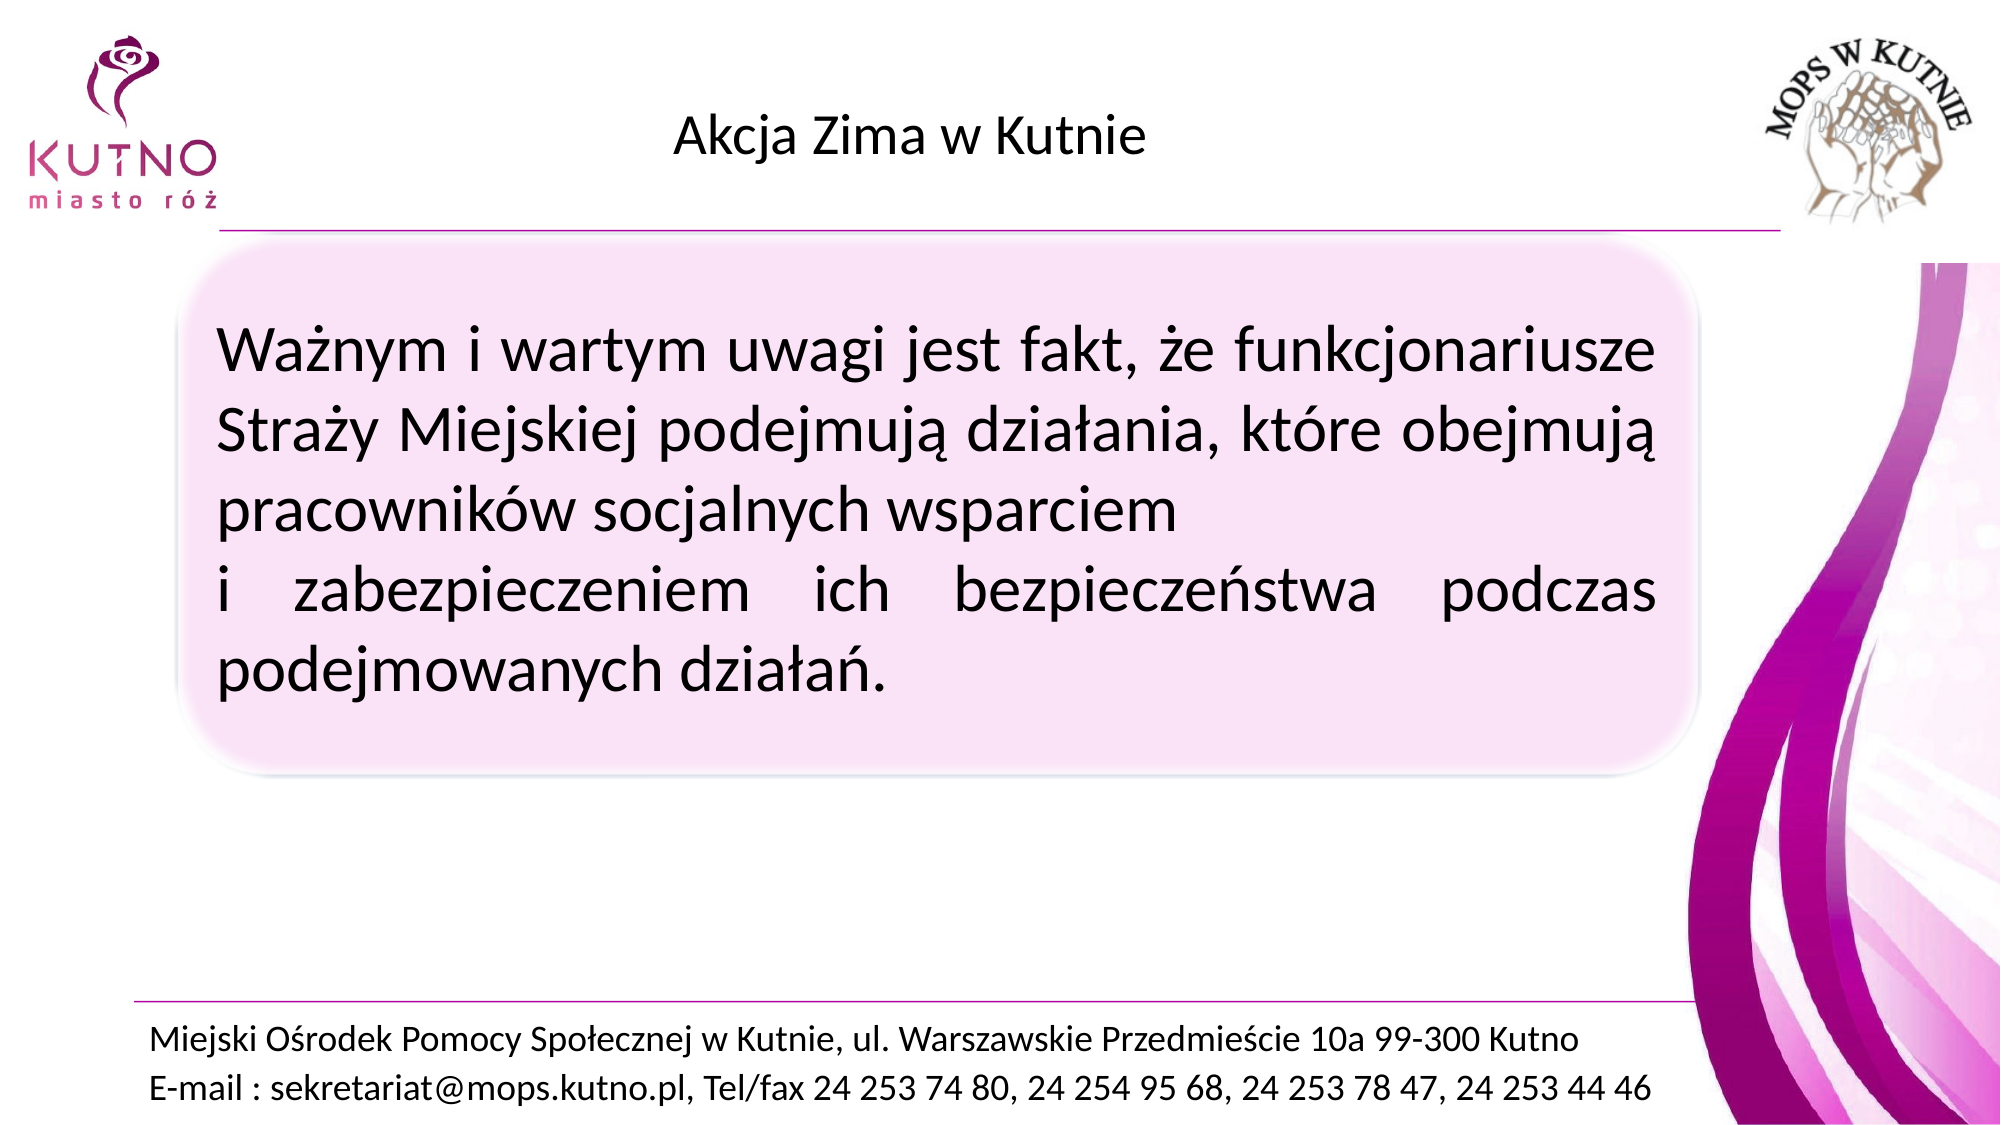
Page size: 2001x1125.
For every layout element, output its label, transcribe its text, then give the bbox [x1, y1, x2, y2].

picture [0, 0, 249, 249]
text_box Miejski Ośrodek Pomocy Społecznej w Kutnie, ul. Warszawskie Przedmieście 10a 99-300 Kutno E-mail : sekretariat@mops.kutno.pl, Tel/fax 24 253 74 80, 24 254 95 68, 24 253 78 47, 24 253 44 46 [134, 1003, 589, 1125]
text_box Ważnym i wartym uwagi jest fakt, że funkcjonariusze Straży Miejskiej podejmują działania, które obejmują pracowników socjalnych wsparciem i zabezpieczeniem ich bezpieczeństwa podczas podejmowanych działań. [192, 249, 588, 761]
picture [593, 0, 2000, 1125]
